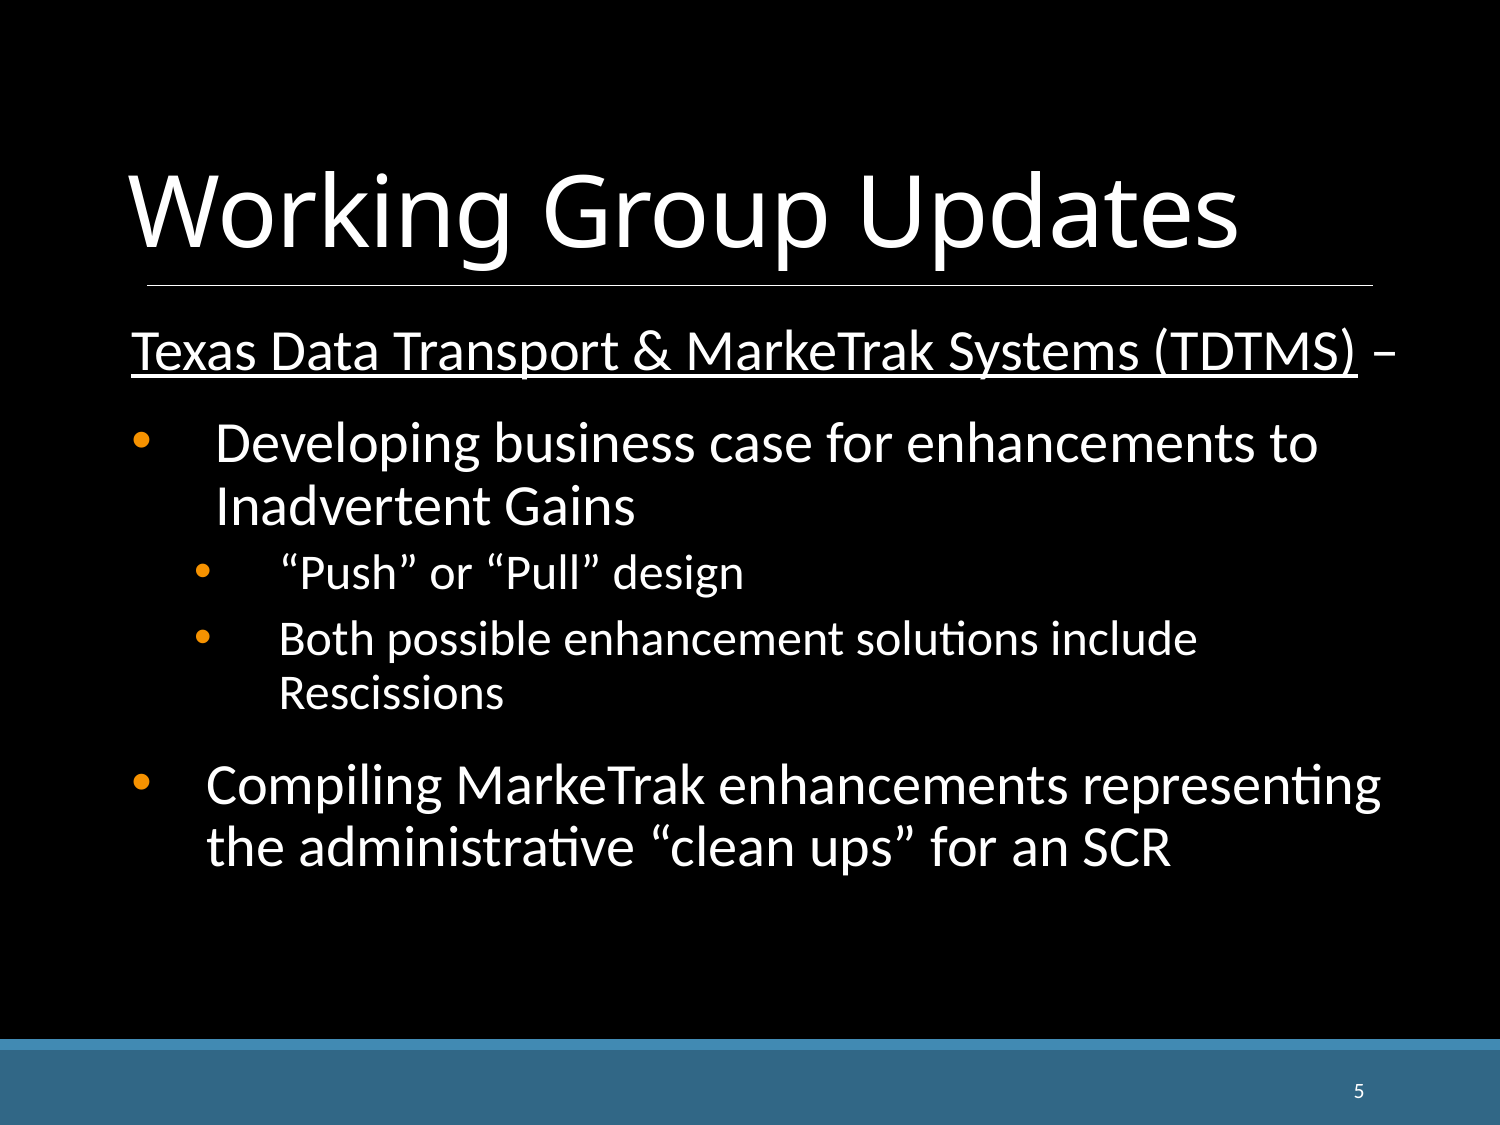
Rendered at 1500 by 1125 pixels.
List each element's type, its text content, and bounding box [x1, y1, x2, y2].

title Working Group Updates [112, 75, 1350, 275]
list Texas Data Transport & MarkeTrak Systems (TDTMS) – Developing business case for enhancements to Inadvertent Gains “Push” or “Pull” design Both possible enhancement solutions include Rescissions Compiling MarkeTrak enhancements representing the administrative “clean ups” for an SCR [131, 312, 1413, 1000]
slide_number 5 [1218, 1059, 1380, 1120]
